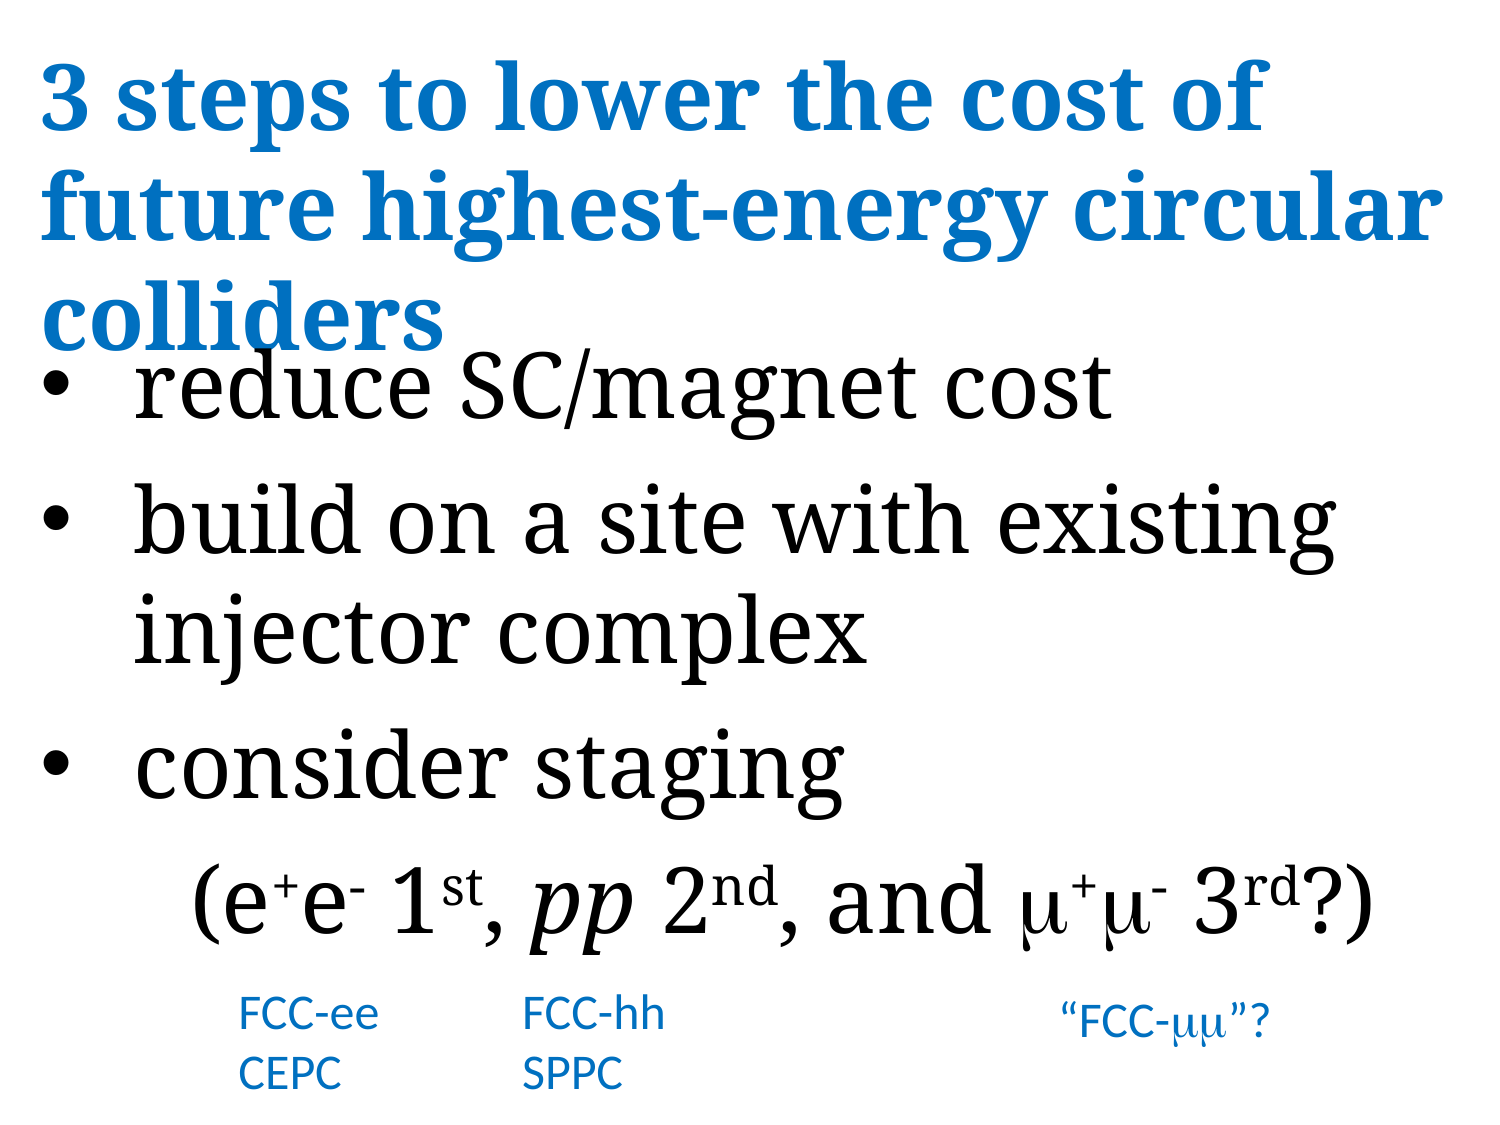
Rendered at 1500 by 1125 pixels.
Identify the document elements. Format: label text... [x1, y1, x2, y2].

text_box reduce SC/magnet cost build on a site with existing injector complex consider staging (e+e- 1st, pp 2nd, and m+m- 3rd?) [25, 184, 1424, 1069]
text_box FCC-ee CEPC [223, 972, 395, 1107]
text_box “FCC-mm”? [1043, 979, 1287, 1055]
text_box FCC-hh SPPC [507, 972, 681, 1107]
text_box 3 steps to lower the cost of future highest-energy circular colliders [25, 31, 1500, 376]
